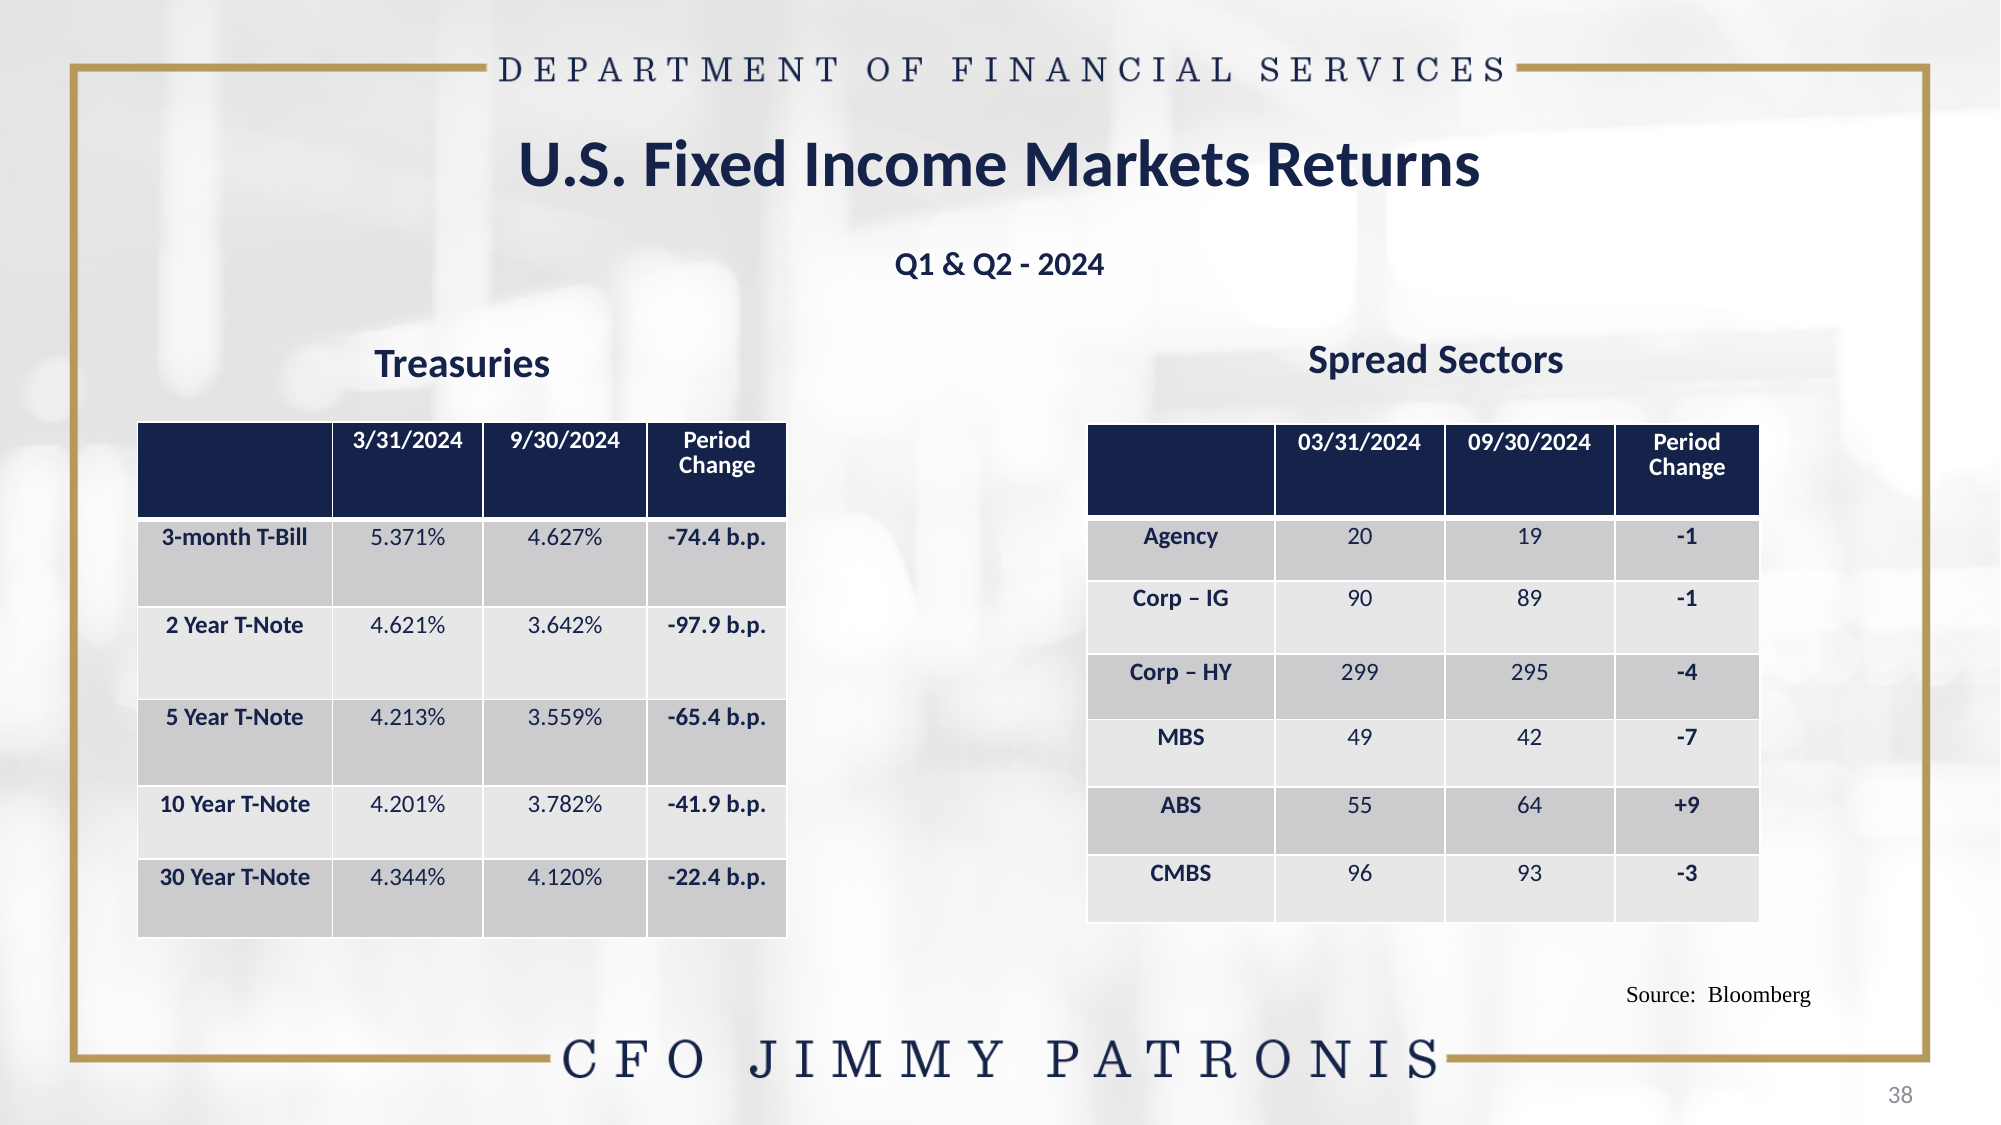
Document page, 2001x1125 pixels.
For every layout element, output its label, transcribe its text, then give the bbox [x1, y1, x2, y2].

table_cell 30 Year T-Note [138, 860, 332, 937]
text_box Spread Sectors [1180, 324, 1693, 389]
table_cell -97.9 b.p. [648, 608, 786, 699]
table_cell -22.4 b.p. [648, 860, 786, 937]
table_header 03/31/2024 [1276, 425, 1444, 515]
table_header [138, 423, 332, 517]
table_header [1088, 425, 1274, 515]
table_cell -74.4 b.p. [648, 522, 786, 606]
table_cell 2 Year T-Note [138, 608, 332, 699]
table_cell +9 [1616, 788, 1759, 854]
table_cell -4 [1616, 655, 1759, 719]
table_cell Agency [1088, 521, 1274, 580]
table_cell 5 Year T-Note [138, 700, 332, 785]
table_cell -41.9 b.p. [648, 787, 786, 858]
text_box Q1 & Q2 - 2024 [743, 235, 1257, 290]
table_cell 4.621% [333, 608, 482, 699]
table_cell 89 [1446, 582, 1614, 653]
table_header Period Change [648, 423, 786, 517]
table_cell 49 [1276, 720, 1444, 786]
table_cell 96 [1276, 856, 1444, 922]
table_cell 64 [1446, 788, 1614, 854]
table_cell -3 [1616, 856, 1759, 922]
table_cell 42 [1446, 720, 1614, 786]
slide_number 38 [1478, 1063, 1929, 1124]
table_cell MBS [1088, 720, 1274, 786]
table_header 9/30/2024 [484, 423, 646, 517]
table_cell 3.559% [484, 700, 646, 785]
table_cell Corp – HY [1088, 655, 1274, 719]
picture [0, 0, 2000, 1125]
table_cell 299 [1276, 655, 1444, 719]
table_cell 3.782% [484, 787, 646, 858]
table_cell -65.4 b.p. [648, 700, 786, 785]
table_cell ABS [1088, 788, 1274, 854]
table_cell 295 [1446, 655, 1614, 719]
table_header 09/30/2024 [1446, 425, 1614, 515]
table_cell 93 [1446, 856, 1614, 922]
table_cell -7 [1616, 720, 1759, 786]
table_cell 55 [1276, 788, 1444, 854]
table_cell 4.213% [333, 700, 482, 785]
title U.S. Fixed Income Markets Returns [318, 127, 1682, 203]
table_cell 4.201% [333, 787, 482, 858]
table_cell -1 [1616, 582, 1759, 653]
table_cell 90 [1276, 582, 1444, 653]
table_cell 5.371% [333, 522, 482, 606]
text_box Source: Bloomberg [1611, 972, 1827, 1015]
table_header 3/31/2024 [333, 423, 482, 517]
table_cell 4.627% [484, 522, 646, 606]
table_cell CMBS [1088, 856, 1274, 922]
table_cell 4.120% [484, 860, 646, 937]
table_cell 20 [1276, 521, 1444, 580]
table_cell 4.344% [333, 860, 482, 937]
text_box Treasuries [206, 328, 719, 394]
table_cell 19 [1446, 521, 1614, 580]
table_cell 10 Year T-Note [138, 787, 332, 858]
table_cell -1 [1616, 521, 1759, 580]
table_header Period Change [1616, 425, 1759, 515]
table_cell Corp – IG [1088, 582, 1274, 653]
table_cell 3-month T-Bill [138, 522, 332, 606]
table_cell 3.642% [484, 608, 646, 699]
